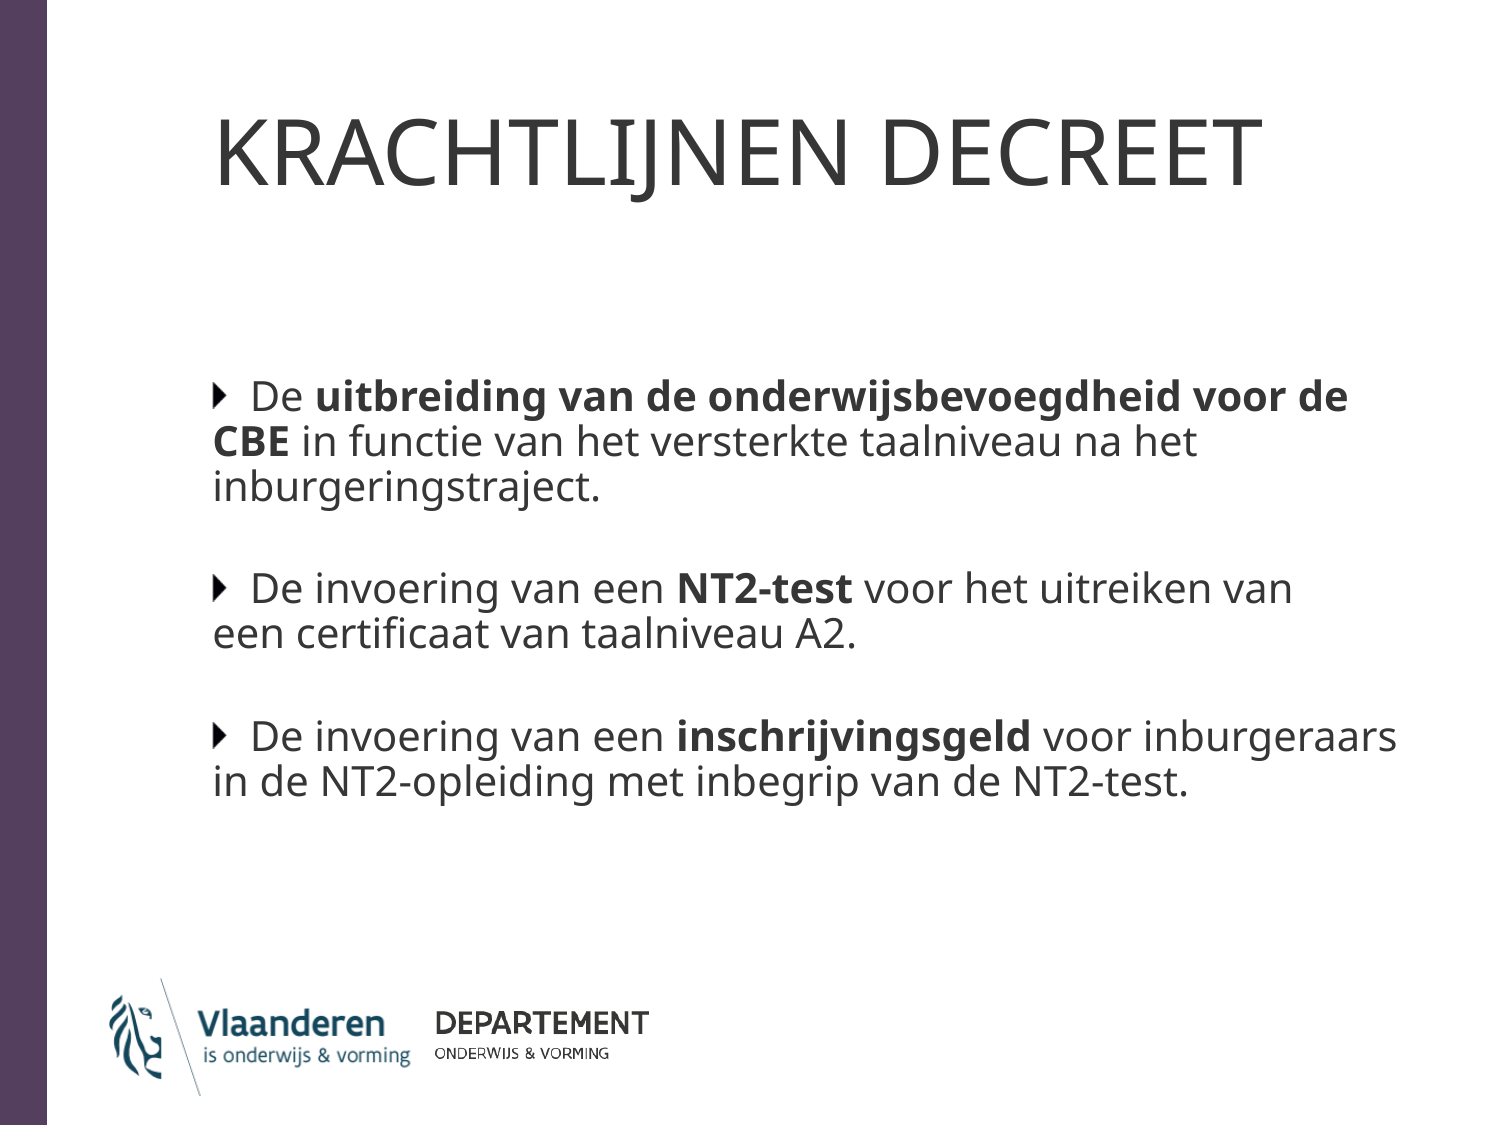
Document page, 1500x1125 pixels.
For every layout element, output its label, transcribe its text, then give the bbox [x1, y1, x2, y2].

title KRACHTLIJNEN DECREET [212, 124, 1430, 308]
list De uitbreiding van de onderwijsbevoegdheid voor de CBE in functie van het versterkte taalniveau na het inburgeringstraject. De invoering van een NT2-test voor het uitreiken van een certificaat van taalniveau A2. De invoering van een inschrijvingsgeld voor inburgeraars in de NT2-opleiding met inbegrip van de NT2-test. [212, 314, 1430, 917]
picture [212, 722, 250, 749]
picture [418, 993, 773, 1112]
picture [212, 382, 250, 409]
picture [212, 574, 250, 602]
